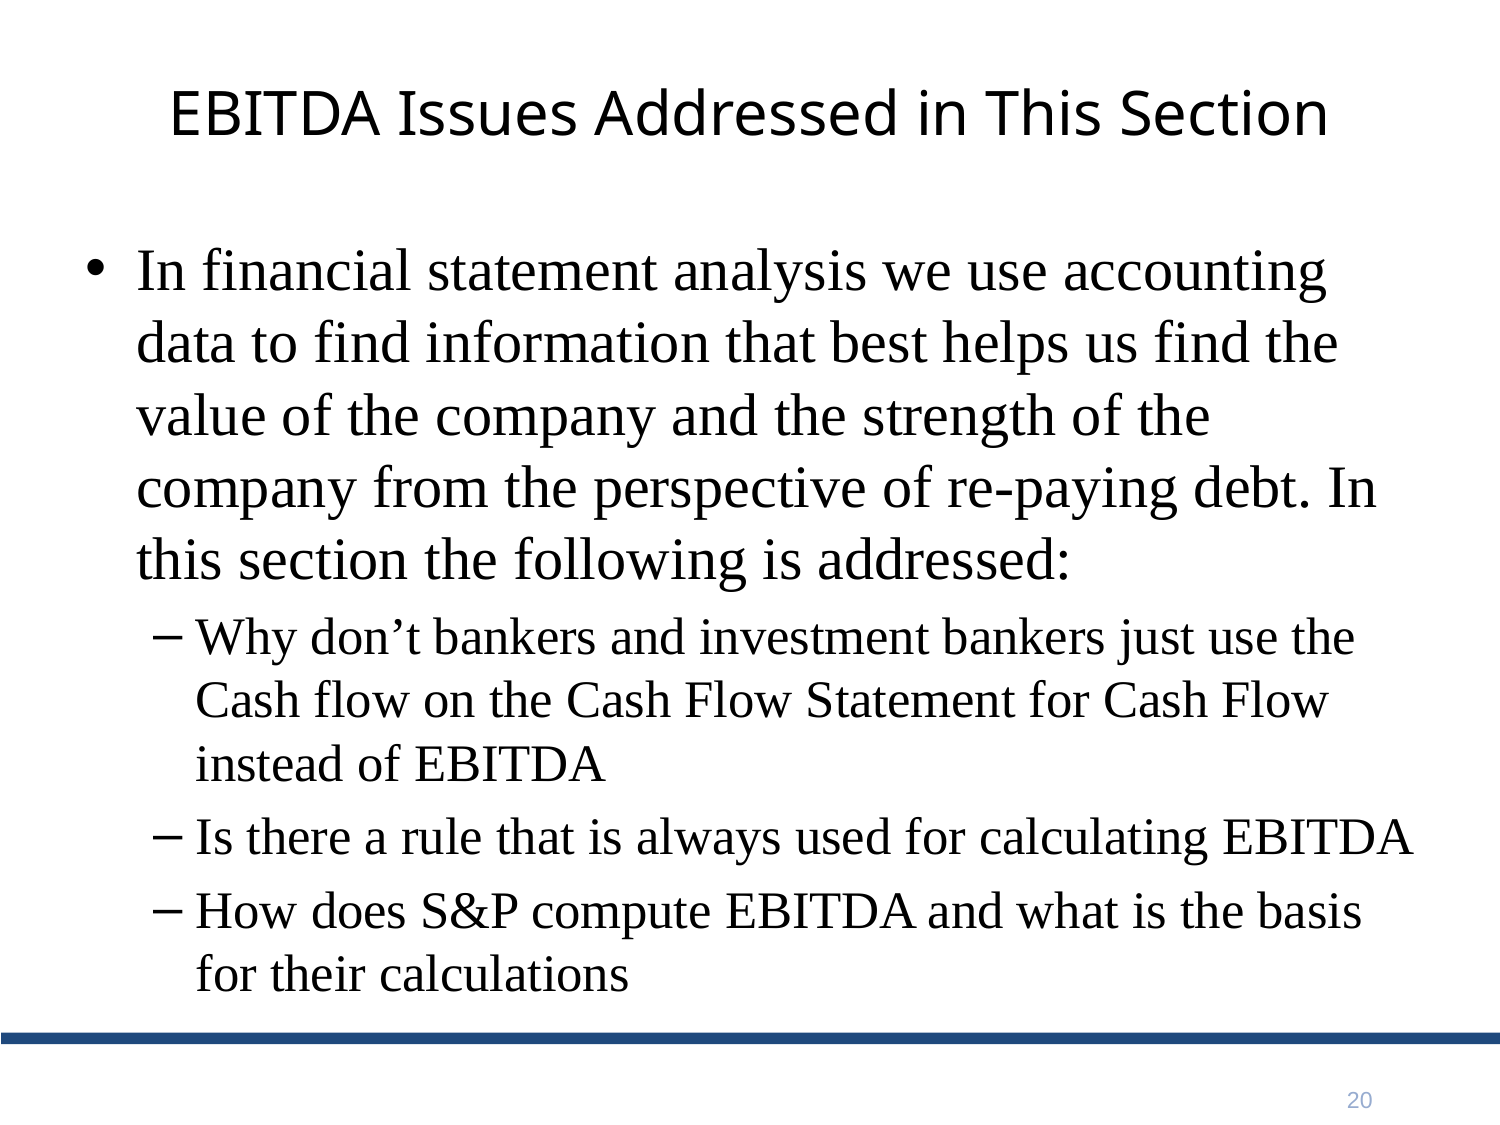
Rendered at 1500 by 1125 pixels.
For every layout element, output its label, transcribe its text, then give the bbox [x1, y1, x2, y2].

slide_number 20 [1290, 1081, 1430, 1117]
list In financial statement analysis we use accounting data to find information that best helps us find the value of the company and the strength of the company from the perspective of re-paying debt. In this section the following is addressed: Why don’t bankers and investment bankers just use the Cash flow on the Cash Flow Statement for Cash Flow instead of EBITDA Is there a rule that is always used for calculating EBITDA How does S&P compute EBITDA and what is the basis for their calculations [70, 222, 1430, 1032]
title EBITDA Issues Addressed in This Section [70, 56, 1430, 164]
